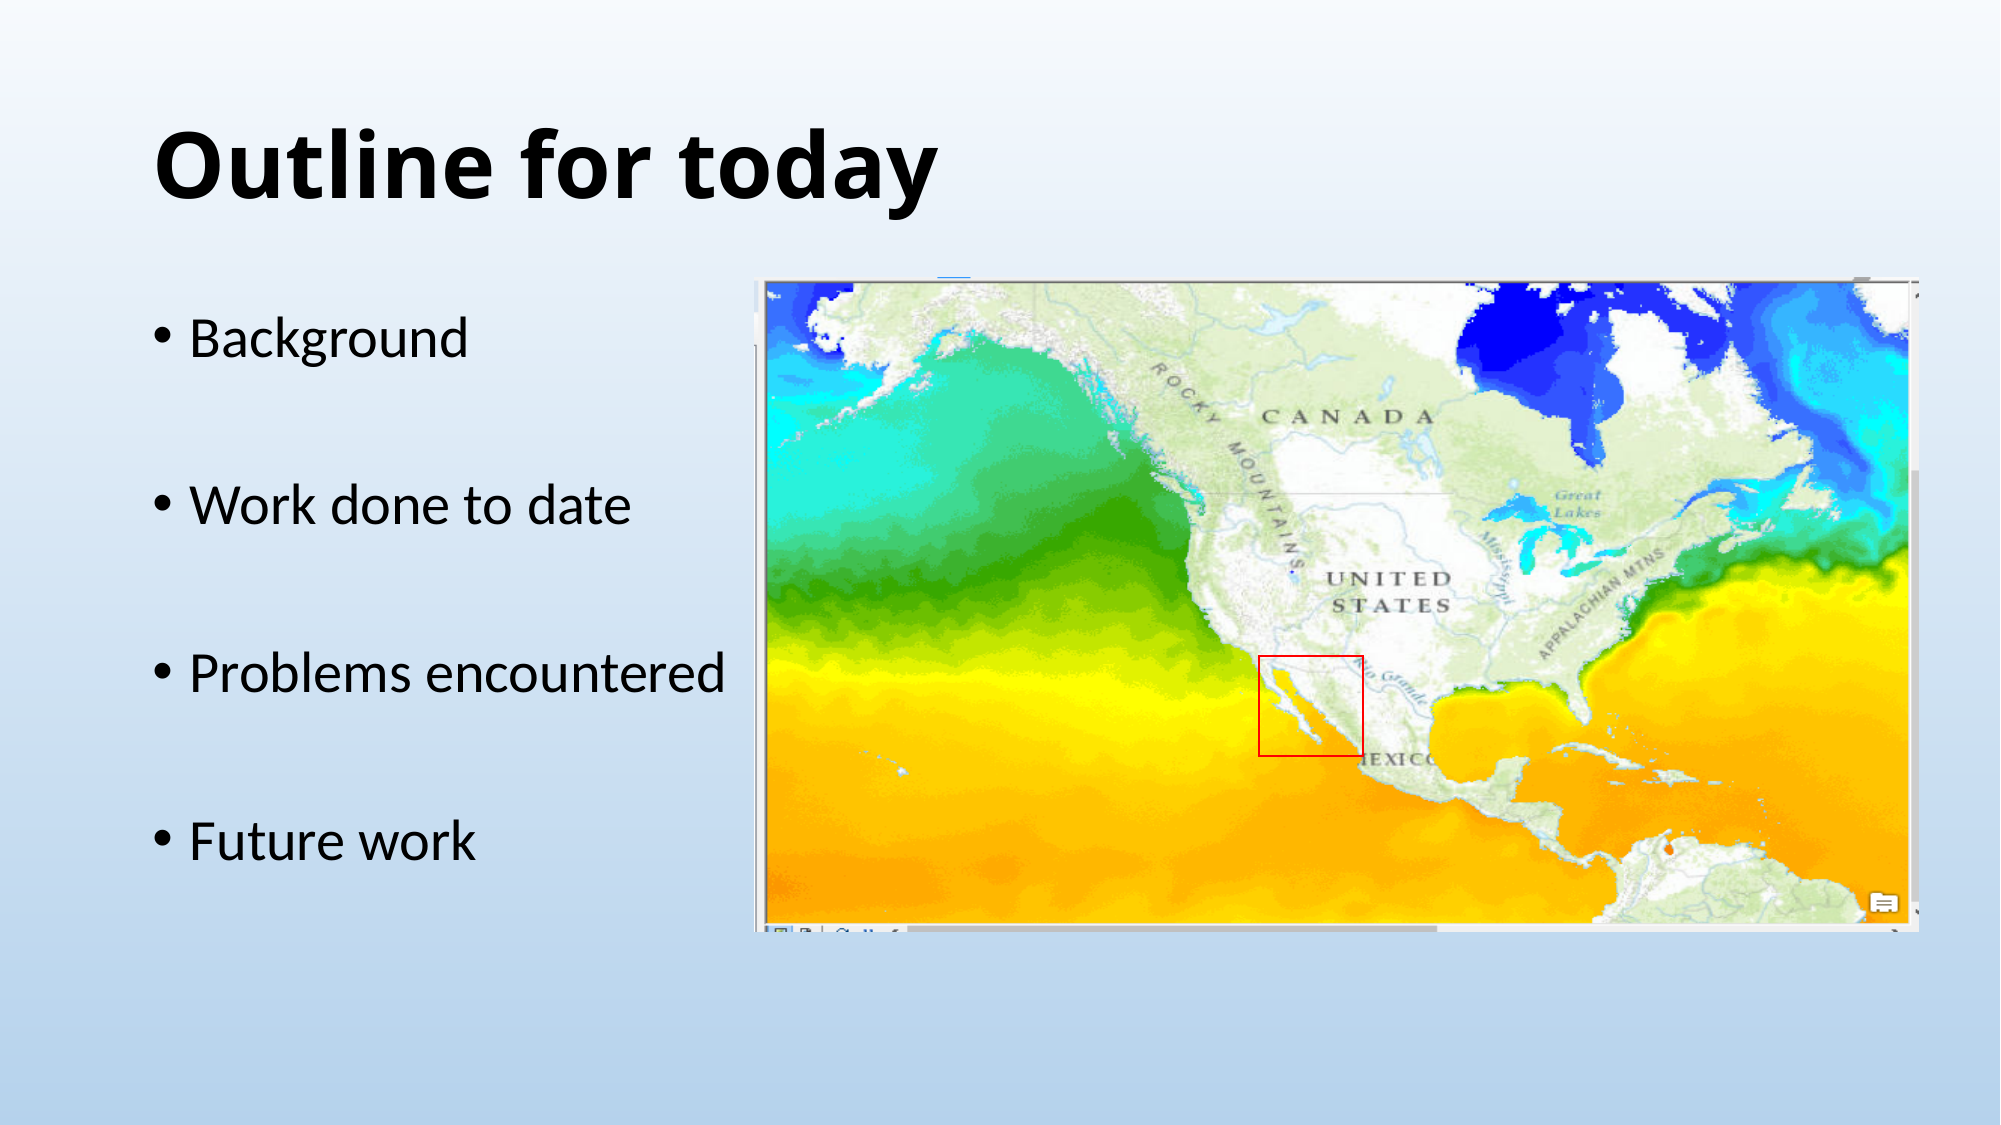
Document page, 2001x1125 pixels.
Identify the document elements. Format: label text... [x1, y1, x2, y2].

picture [754, 277, 1919, 933]
list Background Work done to date Problems encountered Future work [137, 299, 1863, 1014]
title Outline for today [137, 59, 1863, 278]
